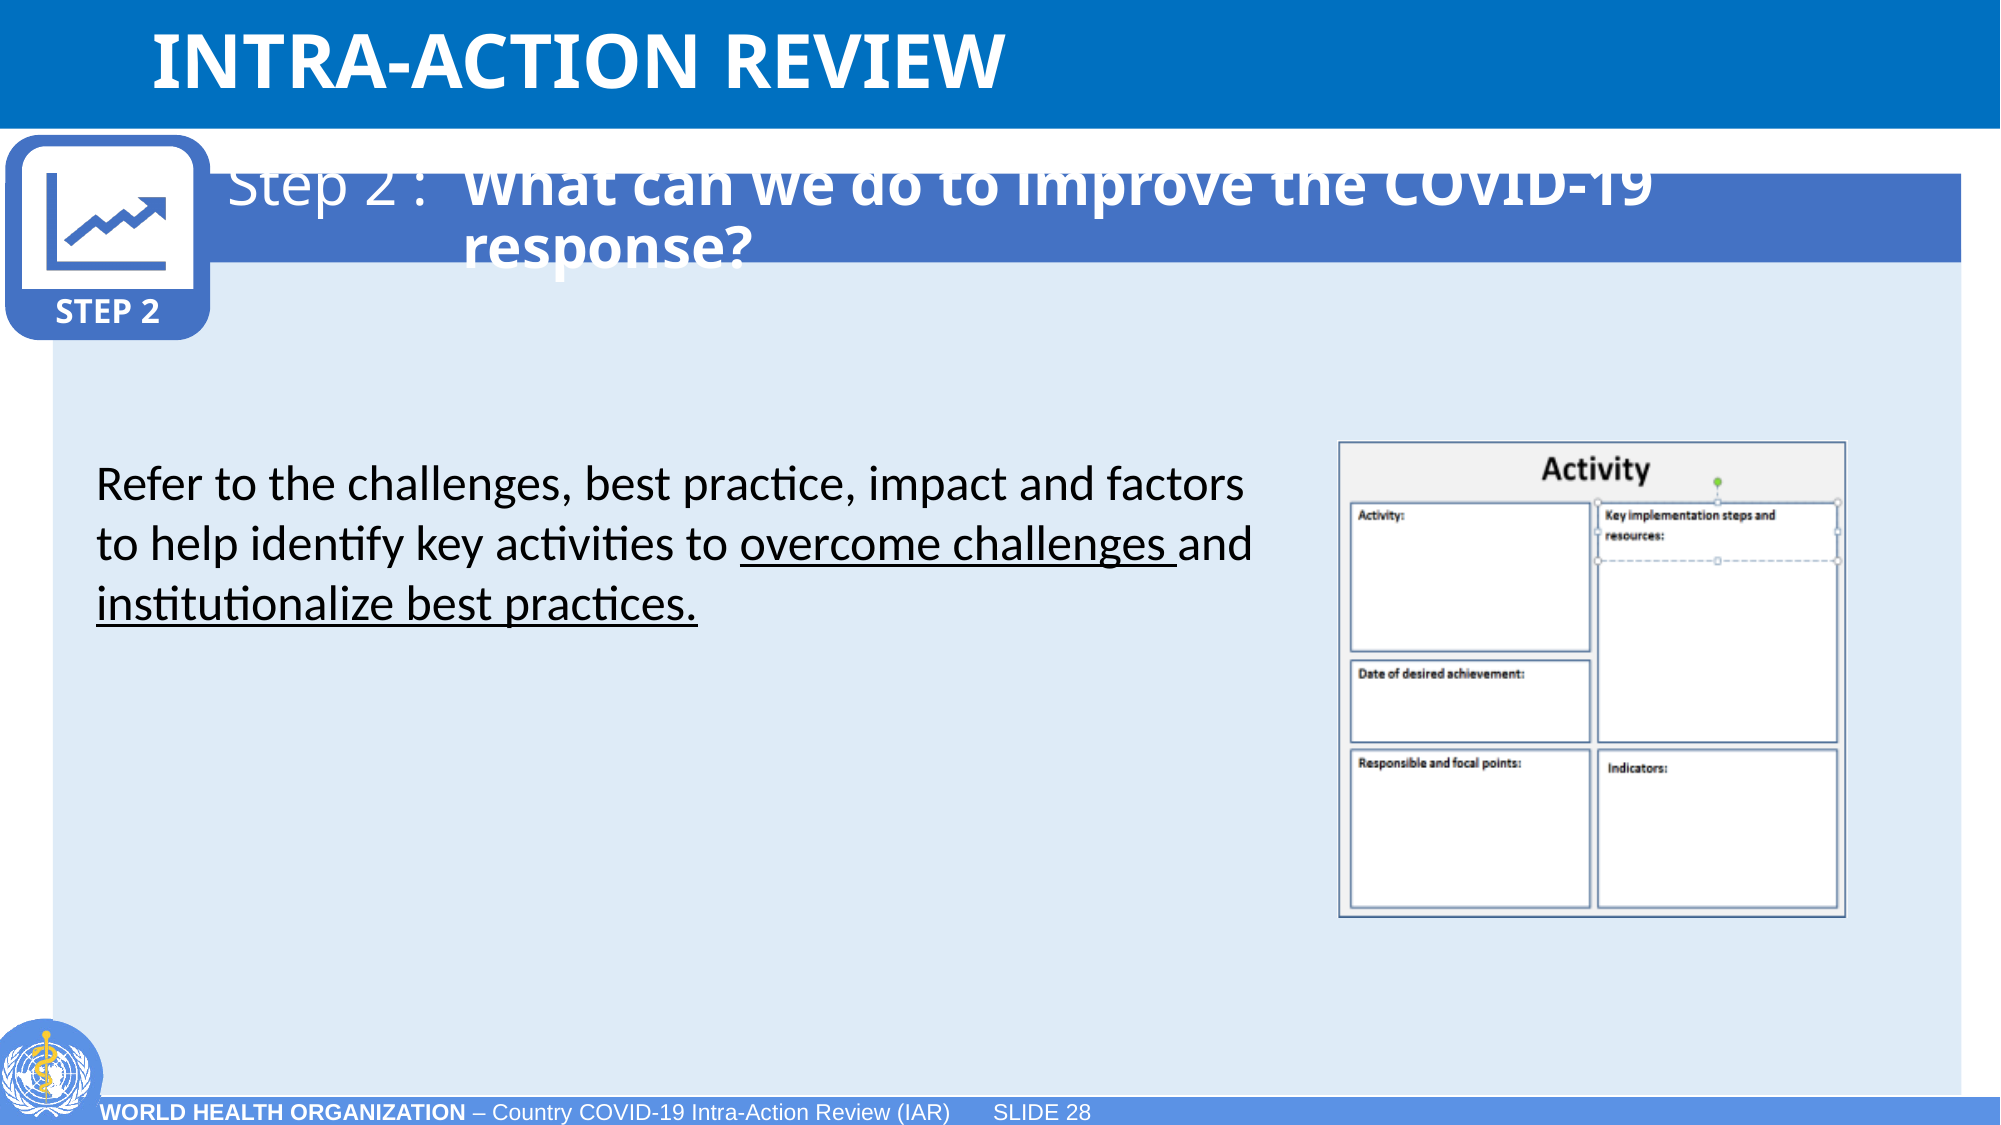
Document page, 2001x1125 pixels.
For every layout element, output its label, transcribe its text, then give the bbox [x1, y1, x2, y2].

picture [0, 1005, 158, 1125]
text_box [52, 173, 1962, 1095]
title INTRA-ACTION REVIEW [137, 6, 1863, 122]
picture [1337, 440, 1848, 918]
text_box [5, 134, 211, 341]
